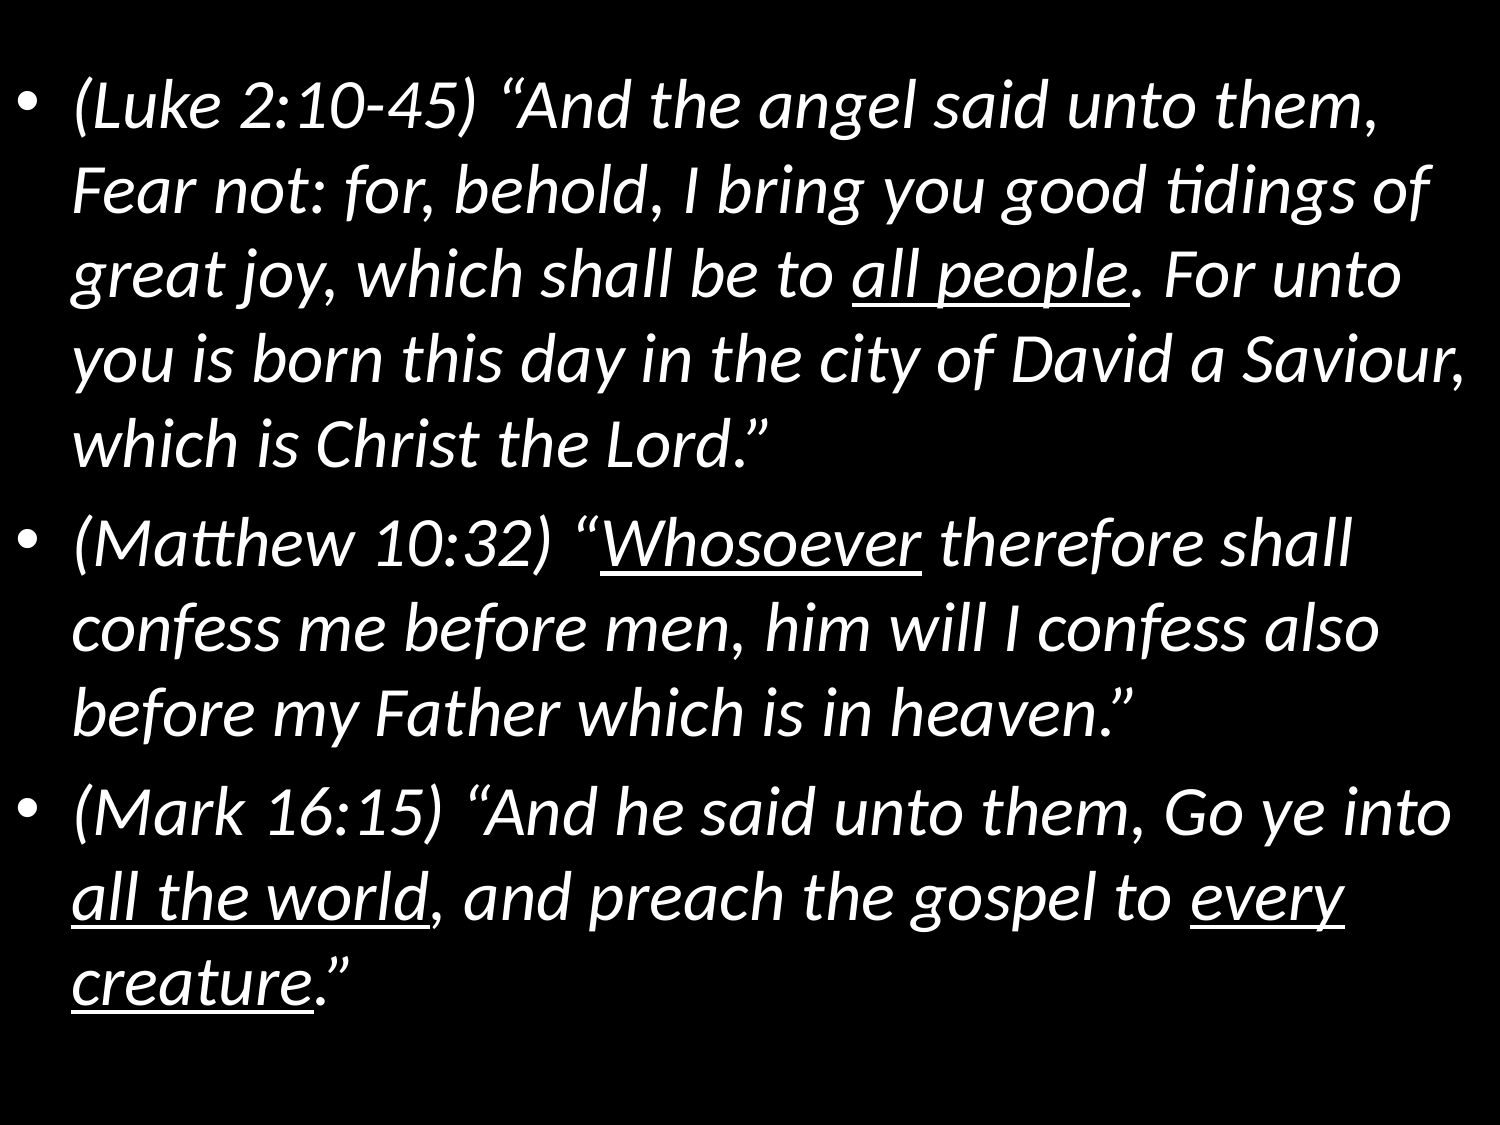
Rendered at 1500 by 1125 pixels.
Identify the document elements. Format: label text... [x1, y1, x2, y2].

list (Luke 2:10-45) “And the angel said unto them, Fear not: for, behold, I bring you good tidings of great joy, which shall be to all people. For unto you is born this day in the city of David a Saviour, which is Christ the Lord.” (Matthew 10:32) “Whosoever therefore shall confess me before men, him will I confess also before my Father which is in heaven.” (Mark 16:15) “And he said unto them, Go ye into all the world, and preach the gospel to every creature.” [0, 50, 1500, 1125]
